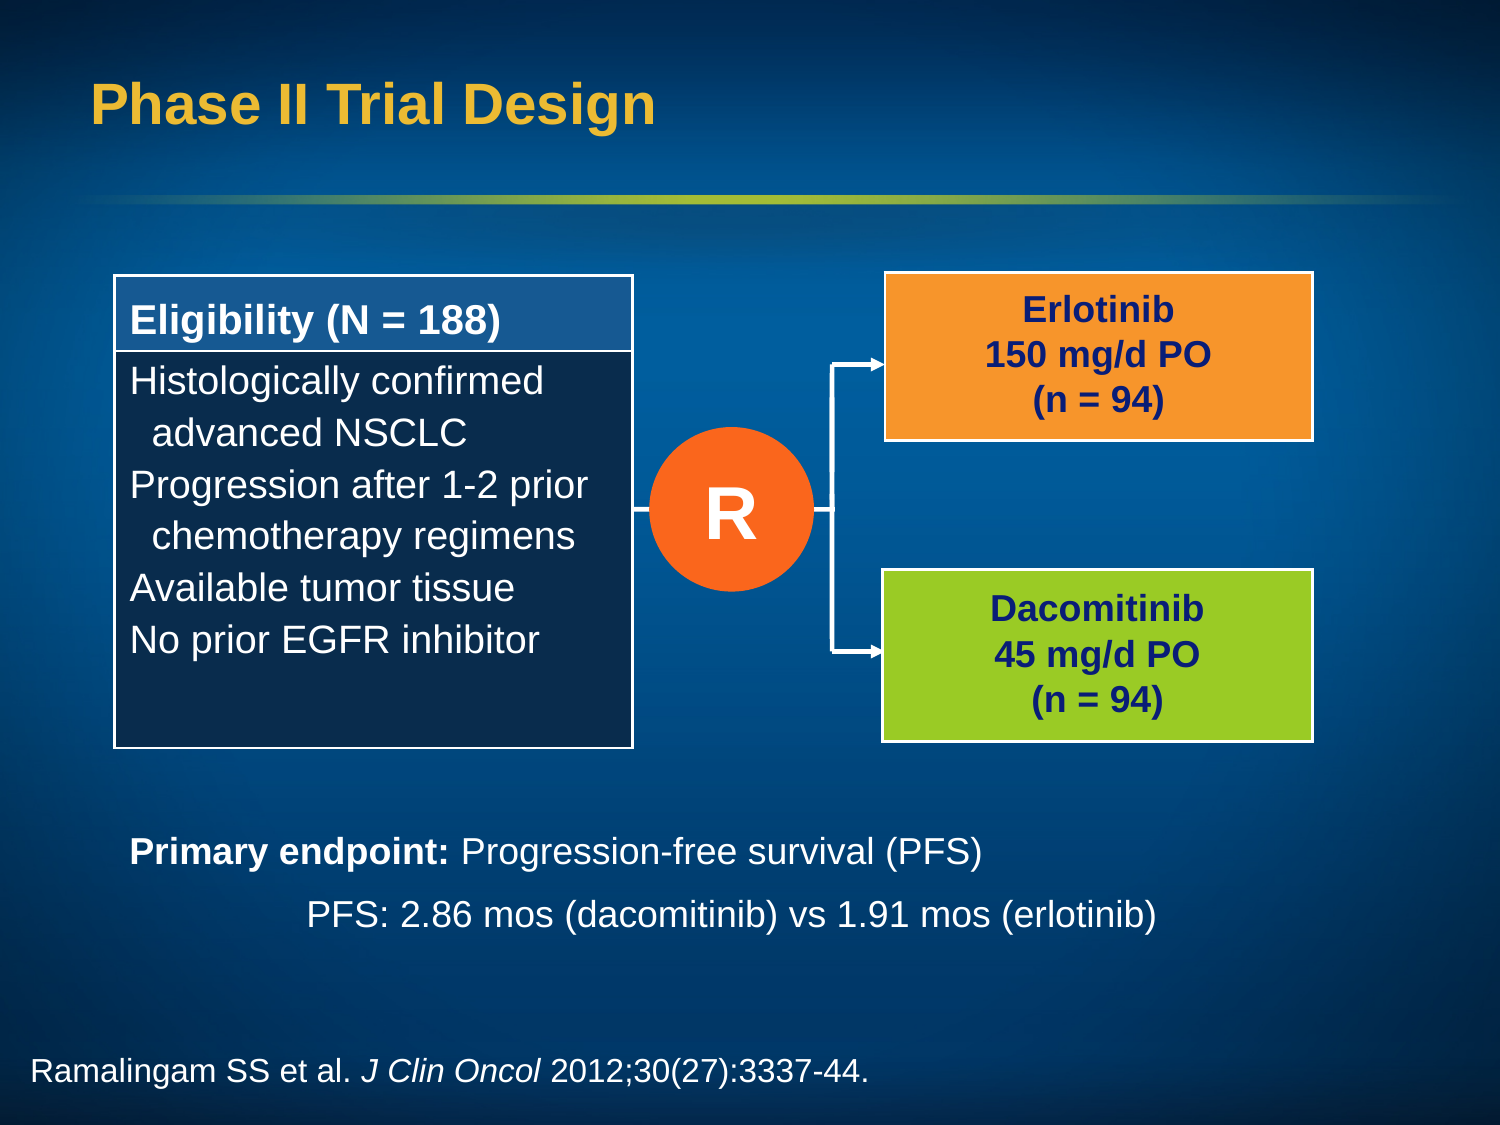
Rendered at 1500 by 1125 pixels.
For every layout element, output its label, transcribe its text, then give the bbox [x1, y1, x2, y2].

table_header Erlotinib 150 mg/d PO (n = 94) [886, 274, 1311, 439]
text_box Ramalingam SS et al. J Clin Oncol 2012;30(27):3337-44. [0, 1033, 1350, 1118]
table_header Eligibility (N = 188) [116, 277, 631, 350]
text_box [831, 364, 886, 473]
picture [0, 0, 1500, 1125]
title Phase II Trial Design [75, 7, 1425, 196]
text_box PFS: 2.86 mos (dacomitinib) vs 1.91 mos (erlotinib) [291, 882, 1194, 942]
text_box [831, 493, 886, 652]
table_cell Histologically confirmed advanced NSCLC Progression after 1-2 prior chemotherapy regimens Available tumor tissue No prior EGFR inhibitor [116, 352, 631, 747]
table_header Dacomitinib 45 mg/d PO (n = 94) [884, 571, 1311, 740]
text_box Primary endpoint: Progression-free survival (PFS) [114, 820, 1396, 880]
text_box R [649, 427, 815, 592]
